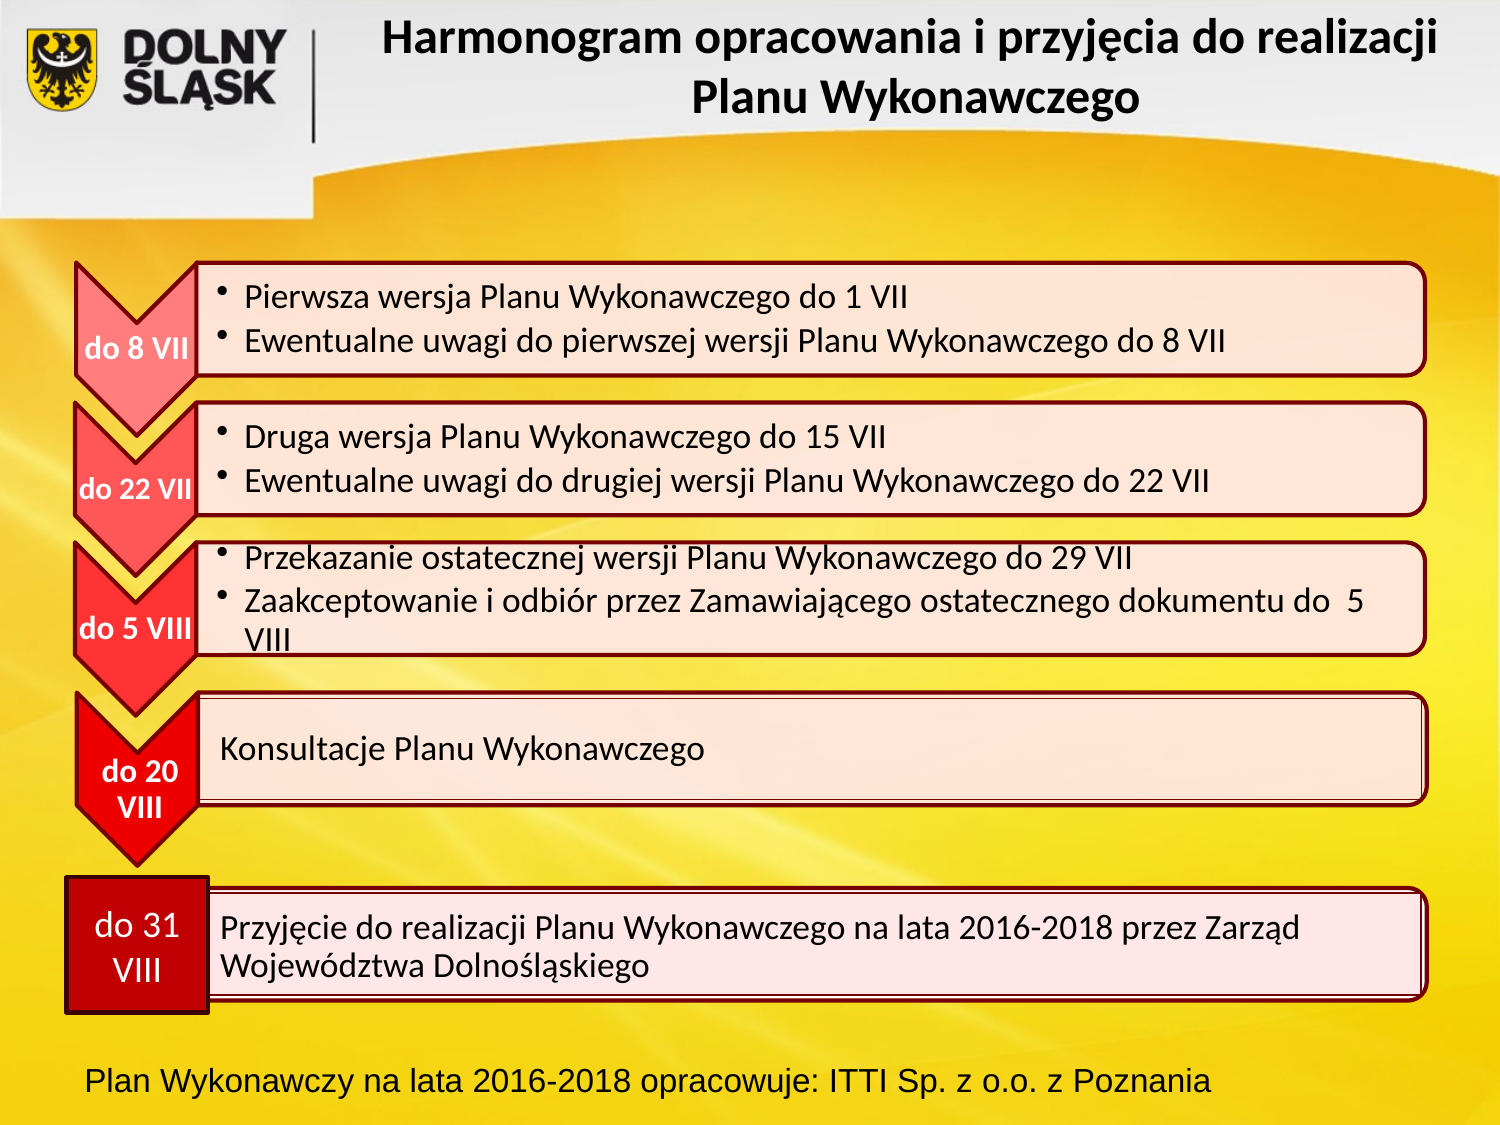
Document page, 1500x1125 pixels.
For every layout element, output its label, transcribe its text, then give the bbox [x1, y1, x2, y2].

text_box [197, 887, 1428, 1001]
title Harmonogram opracowania i przyjęcia do realizacji Planu Wykonawczego [359, 0, 1473, 128]
picture [0, 0, 1500, 1125]
text_box Plan Wykonawczy na lata 2016-2018 opracowuje: ITTI Sp. z o.o. z Poznania [69, 1051, 1238, 1106]
text_box do 31 VIII [64, 875, 210, 1015]
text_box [76, 692, 199, 866]
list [74, 262, 1426, 692]
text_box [197, 692, 1428, 806]
